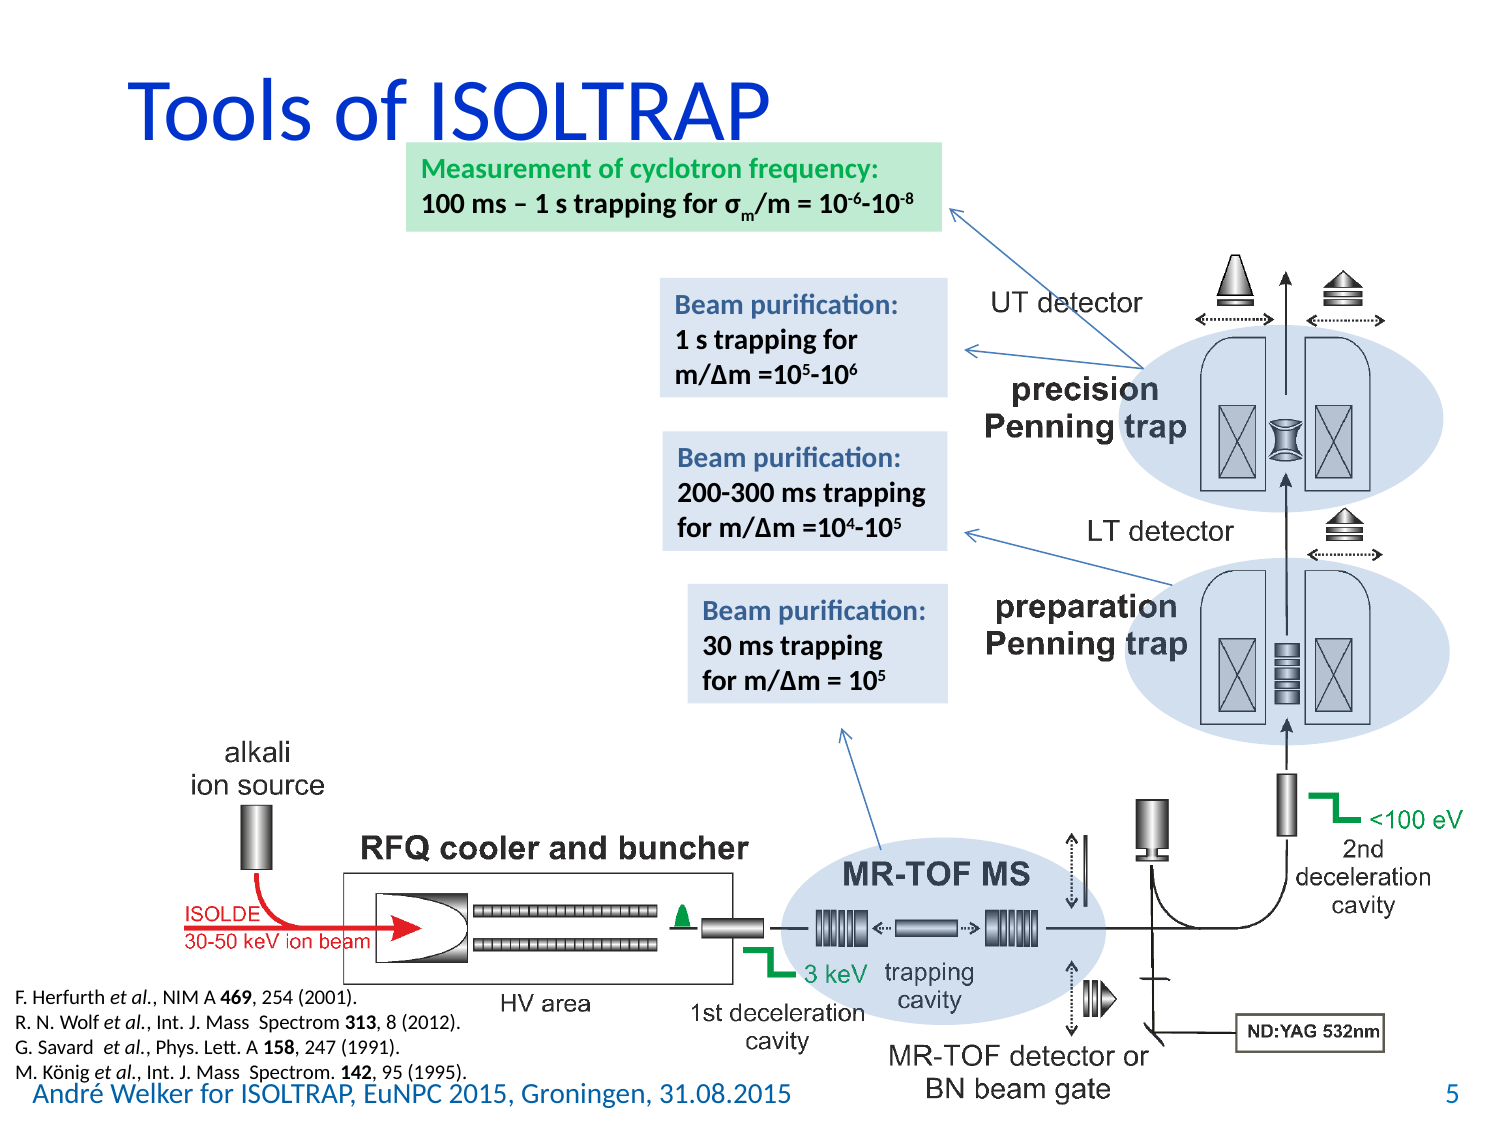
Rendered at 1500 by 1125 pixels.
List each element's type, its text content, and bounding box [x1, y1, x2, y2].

text_box André Welker for ISOLTRAP, EuNPC 2015, Groningen, 31.08.2015 [17, 1067, 155, 1117]
text_box F. Herfurth et al., NIM A 469, 254 (2001). R. N. Wolf et al., Int. J. Mass Spectrom 313, 8 (2012). G. Savard et al., Phys. Lett. A 158, 247 (1991). M. König et al., Int. J. Mass Spectrom. 142, 95 (1995). [0, 975, 154, 1059]
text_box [963, 532, 1173, 586]
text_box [948, 207, 1144, 369]
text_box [159, 0, 1500, 1113]
text_box Tools of ISOLTRAP [112, 0, 157, 225]
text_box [841, 727, 882, 851]
